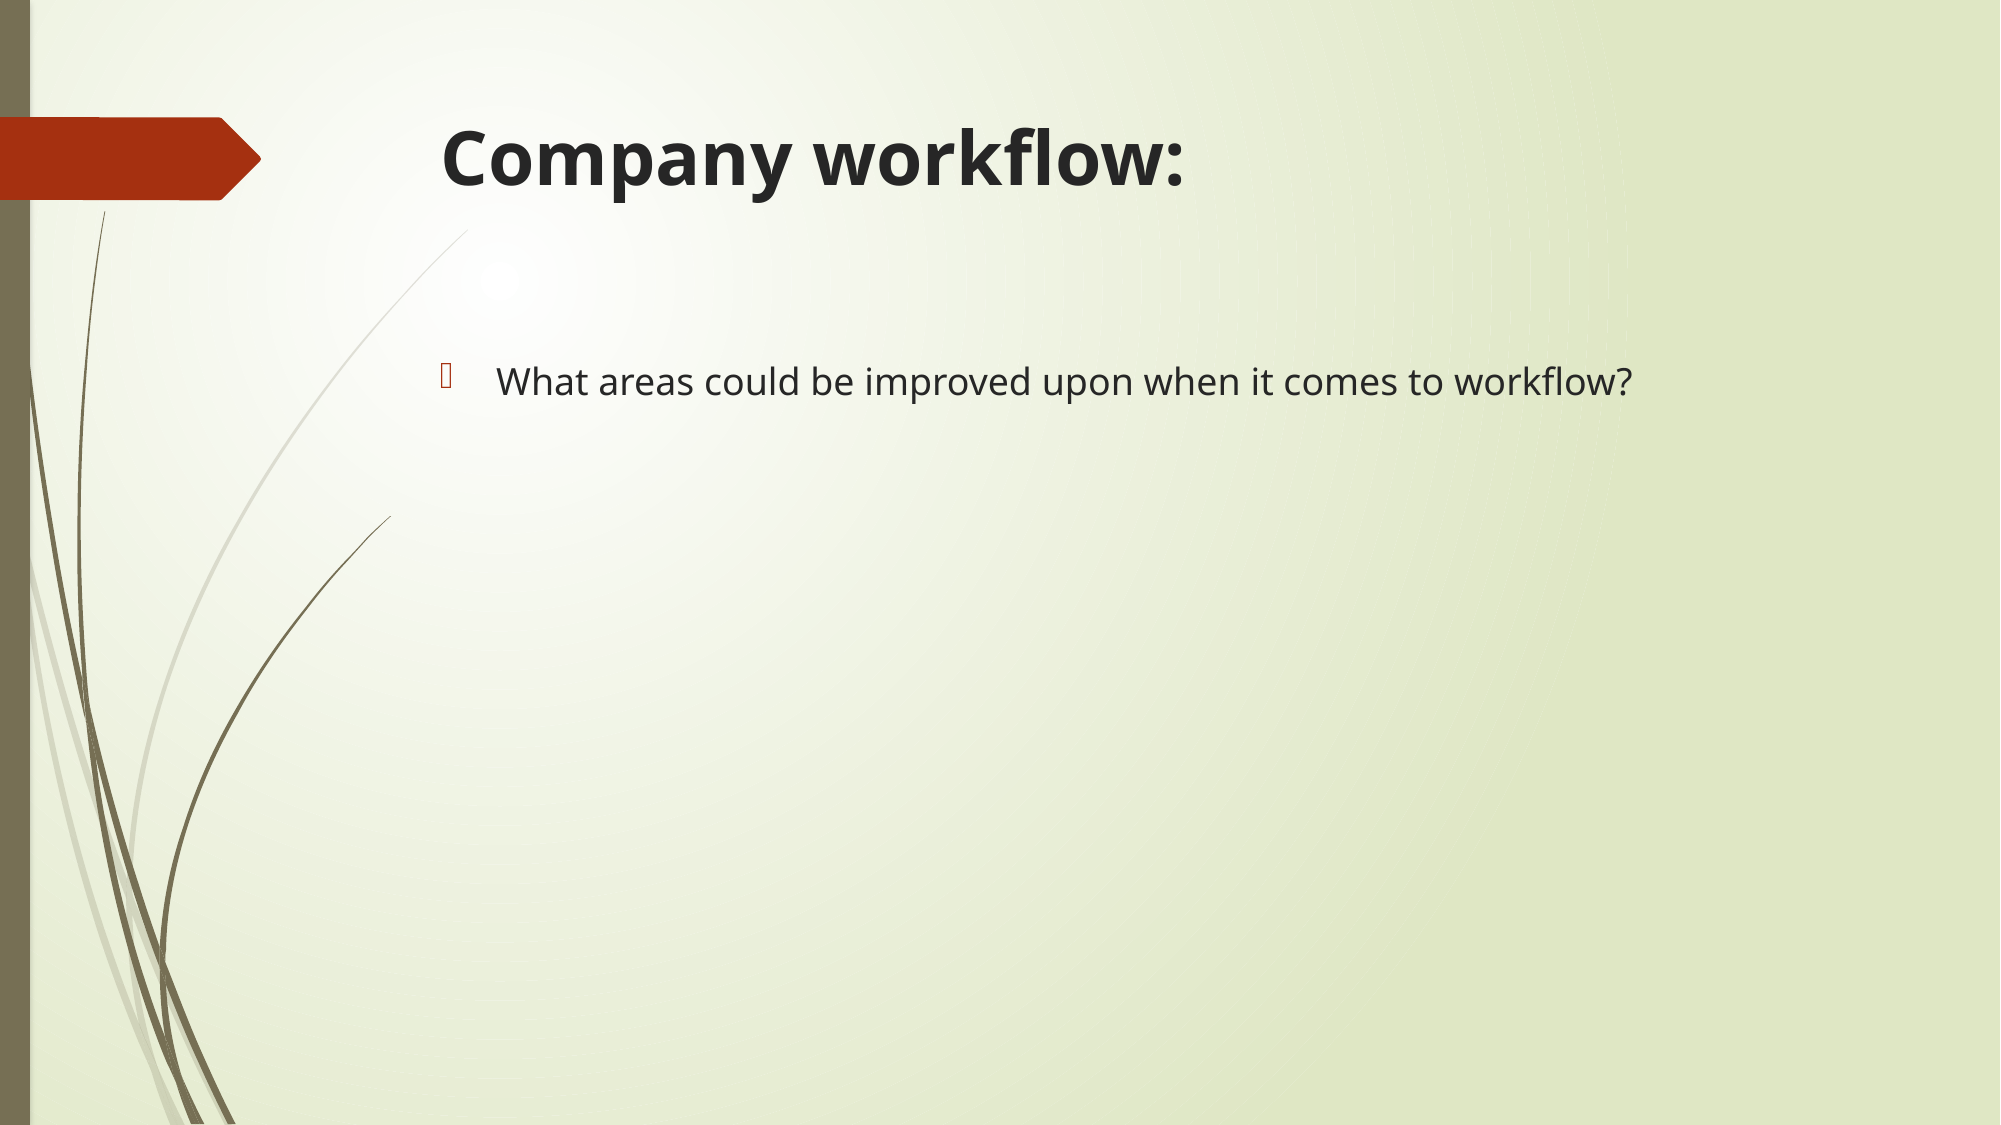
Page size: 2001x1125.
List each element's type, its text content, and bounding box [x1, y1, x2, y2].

title Company workflow: [425, 102, 1888, 313]
list What areas could be improved upon when it comes to workflow? [424, 350, 1888, 970]
